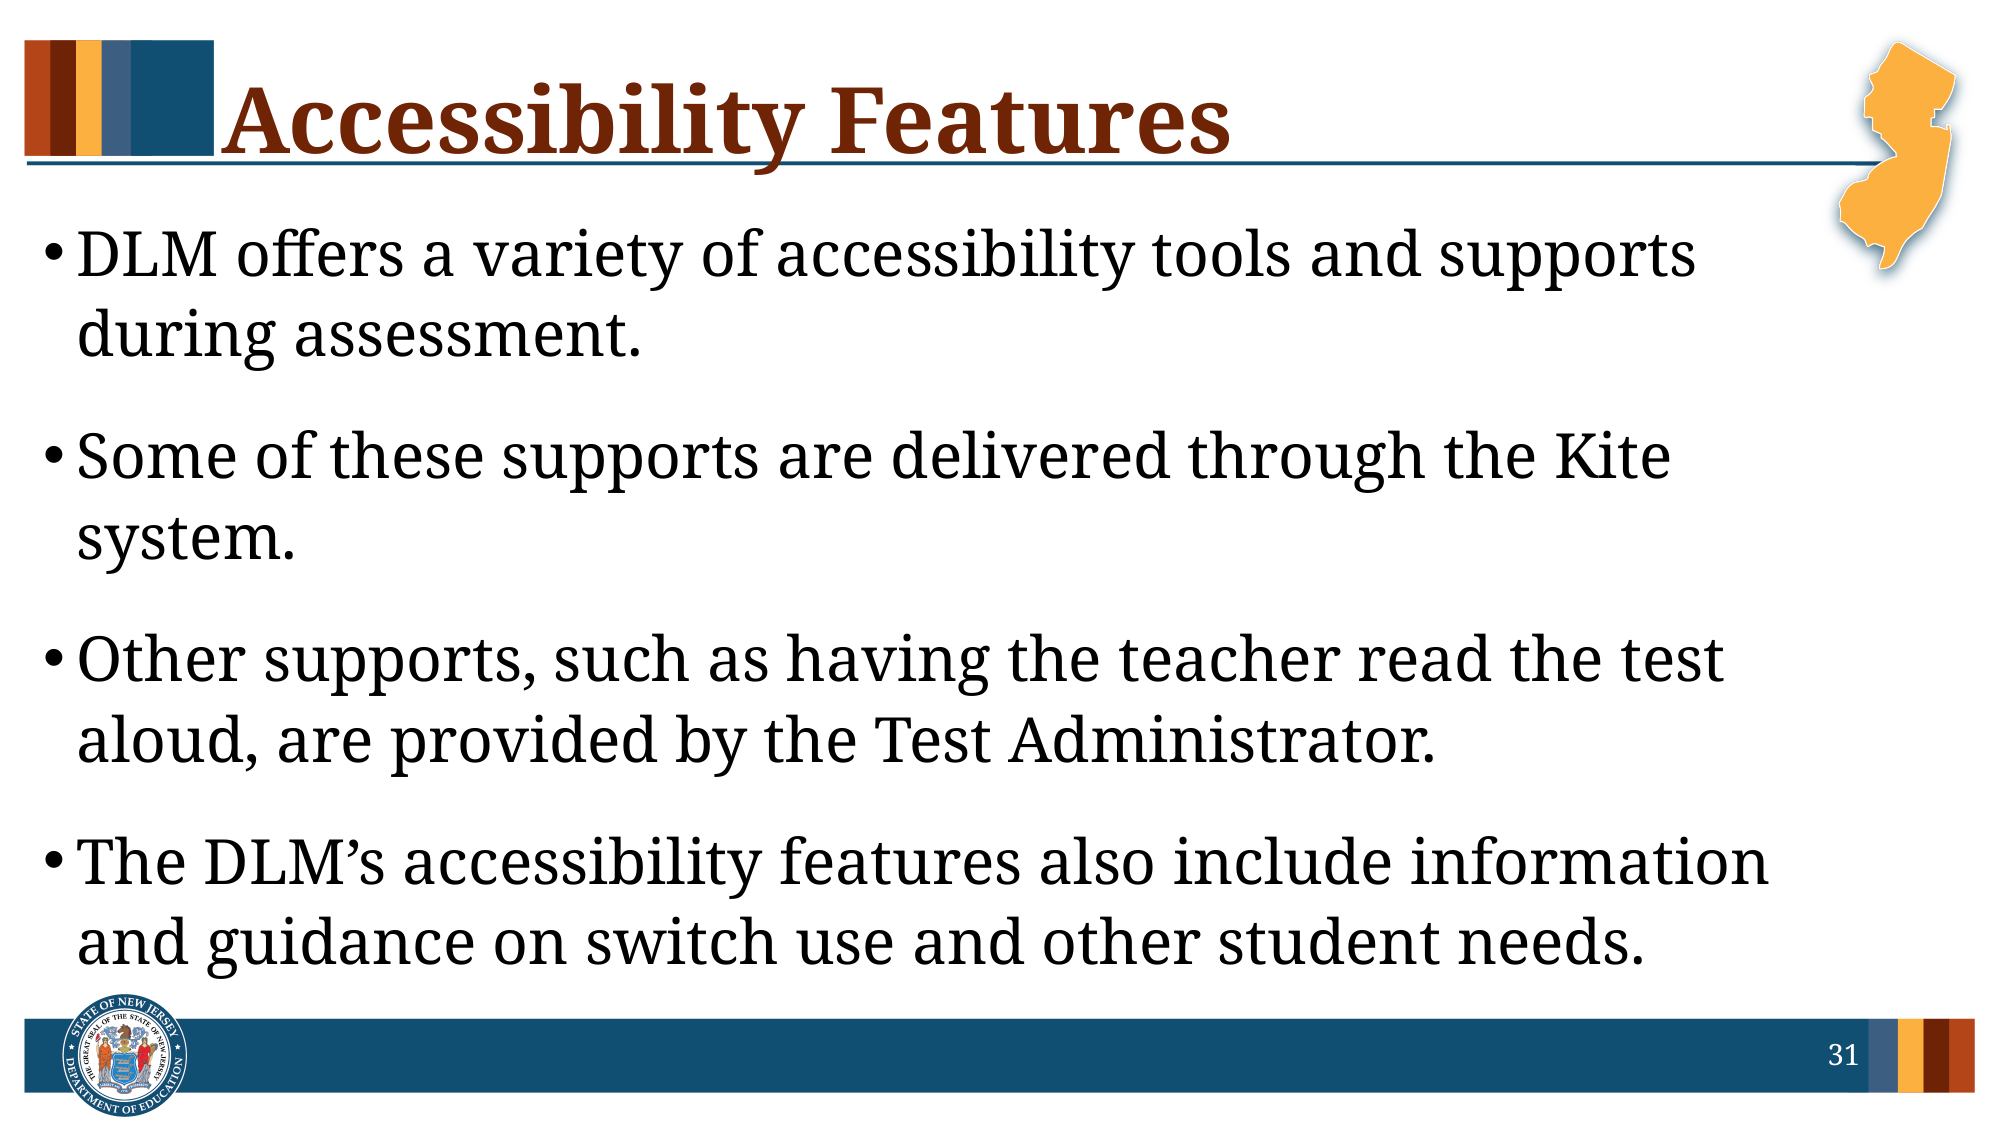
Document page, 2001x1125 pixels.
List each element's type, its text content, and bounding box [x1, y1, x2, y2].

title Accessibility Features [206, 62, 1863, 185]
list DLM offers a variety of accessibility tools and supports during assessment. Some of these supports are delivered through the Kite system. Other supports, such as having the teacher read the test aloud, are provided by the Test Administrator. The DLM’s accessibility features also include information and guidance on switch use and other student needs. [28, 200, 1972, 989]
picture [24, 992, 1975, 1119]
slide_number 31 [1425, 1026, 1876, 1087]
picture [24, 26, 1976, 295]
